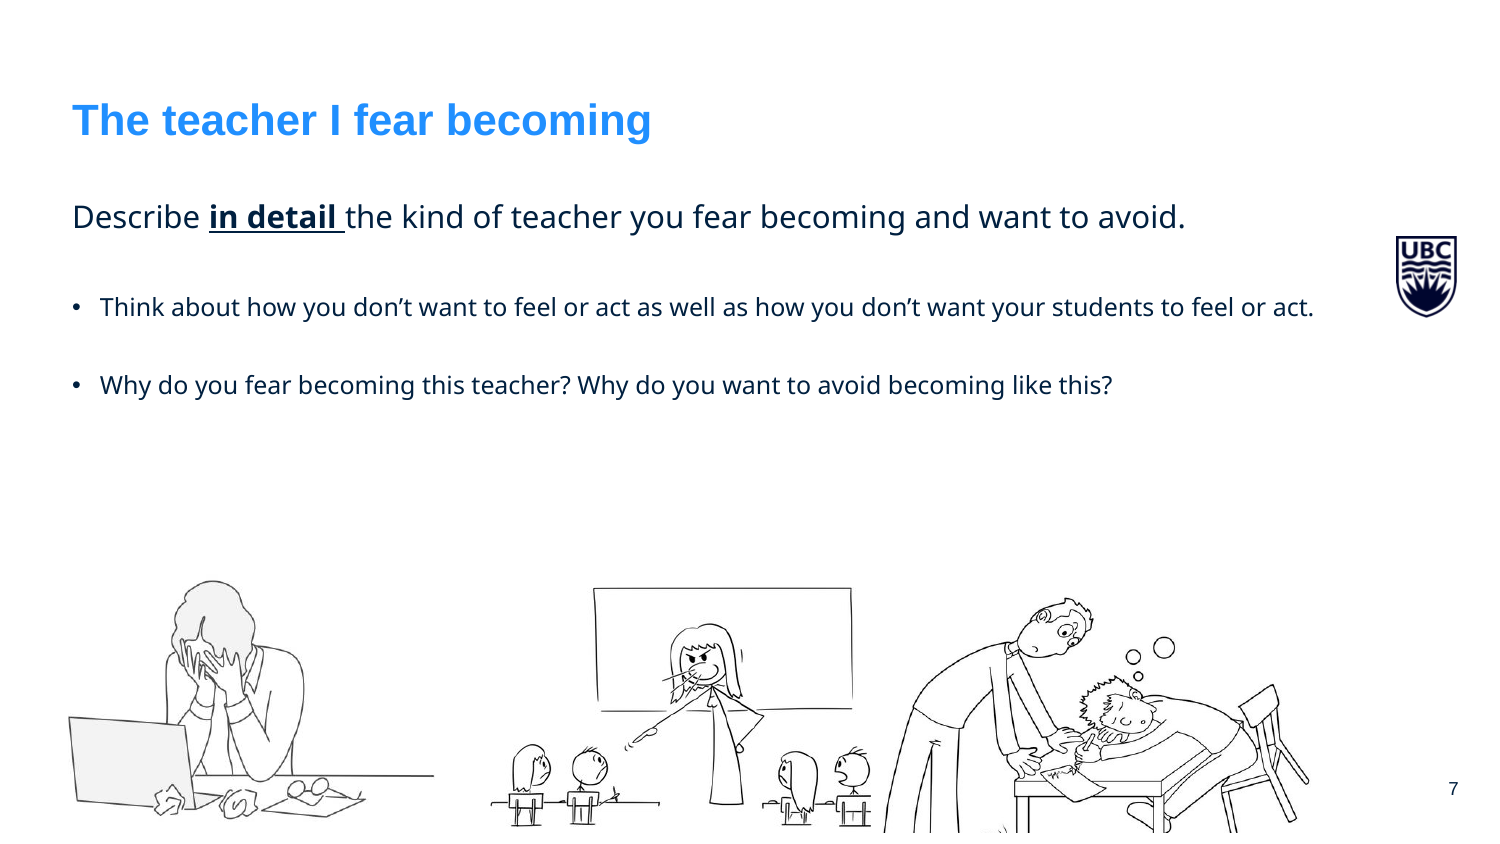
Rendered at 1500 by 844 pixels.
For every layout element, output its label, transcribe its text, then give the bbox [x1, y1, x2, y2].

title The teacher I fear becoming [71, 91, 1366, 167]
list Describe in detail the kind of teacher you fear becoming and want to avoid. Think about how you don’t want to feel or act as well as how you don’t want your students to feel or act. Why do you fear becoming this teacher? Why do you want to avoid becoming like this? [71, 185, 1329, 793]
picture [474, 572, 1319, 842]
picture [1396, 236, 1457, 318]
picture [7, 555, 468, 833]
